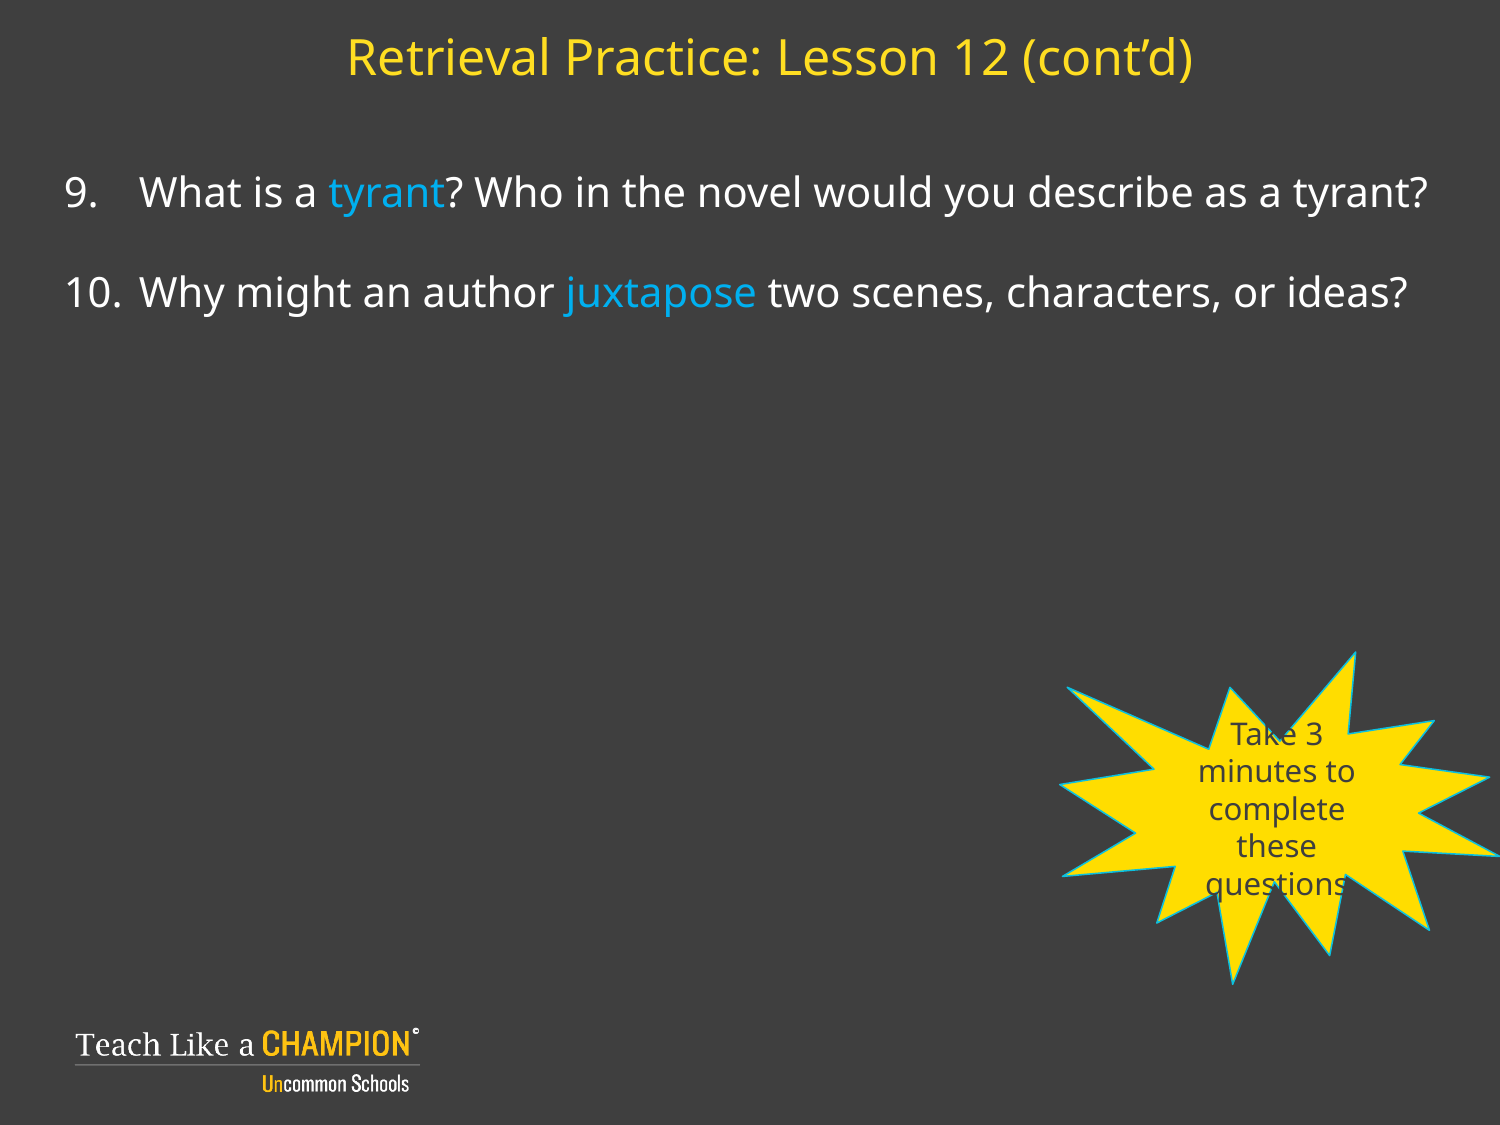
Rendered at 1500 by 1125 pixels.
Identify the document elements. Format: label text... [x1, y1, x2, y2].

title Retrieval Practice: Lesson 12 (cont’d) [103, 13, 1438, 97]
text_box Take 3 minutes to complete these questions [1059, 652, 1500, 985]
picture [72, 1024, 423, 1095]
text_box What is a tyrant? Who in the novel would you describe as a tyrant? Why might an author juxtapose two scenes, characters, or ideas? [49, 108, 1492, 324]
